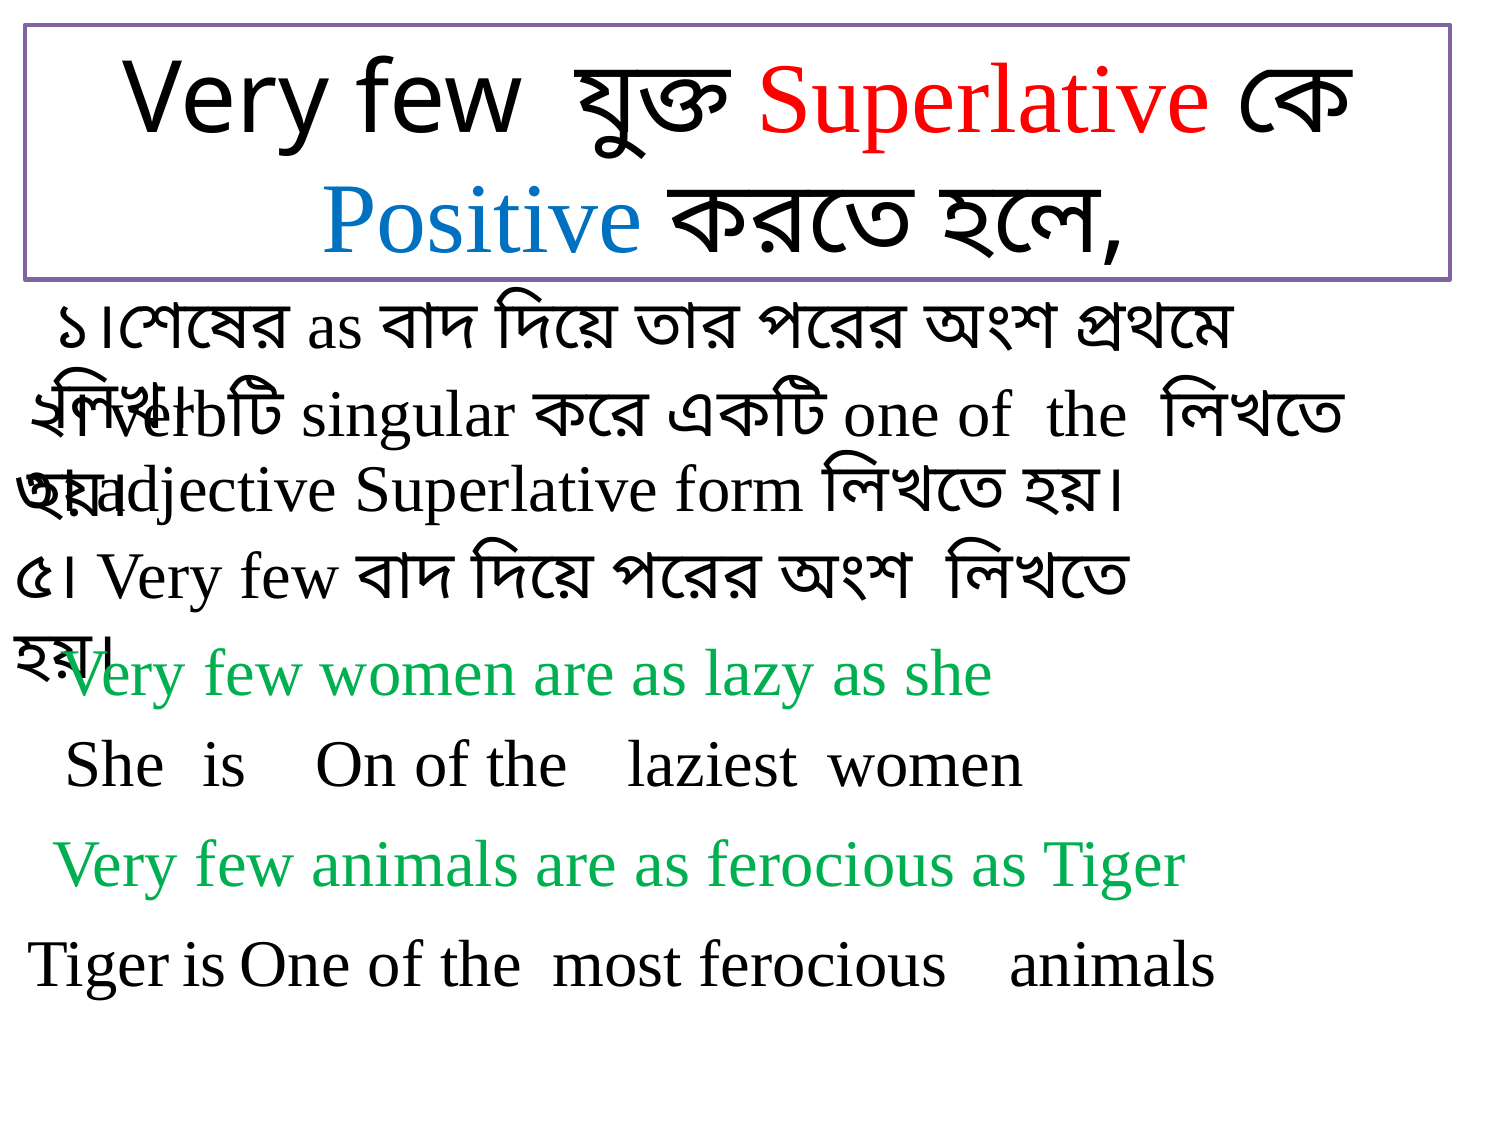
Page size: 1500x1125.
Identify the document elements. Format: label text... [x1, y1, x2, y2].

text_box women [812, 712, 1075, 808]
text_box animals [977, 912, 1263, 1008]
text_box She [49, 712, 188, 812]
text_box Very few women are as lazy as she [45, 620, 1321, 716]
text_box most ferocious [575, 912, 975, 1008]
text_box is [187, 712, 301, 808]
text_box Tiger [12, 912, 167, 1008]
text_box ৫। Very few বাদ দিয়ে পরের অংশ লিখতে হয়। [0, 524, 1213, 700]
text_box is [167, 912, 225, 1008]
text_box ২। verbটি singular করে একটি one of the লিখতে হয়। [12, 362, 1450, 538]
text_box laziest [612, 712, 812, 808]
text_box Very few animals are as ferocious as Tiger [37, 812, 1413, 908]
text_box ৩। adjective Superlative form লিখতে হয়। [0, 437, 1213, 524]
text_box One of the [225, 912, 575, 1008]
text_box On of the [301, 712, 607, 808]
text_box ১।শেষের as বাদ দিয়ে তার পরের অংশ প্রথমে লিখ। [37, 274, 1388, 362]
text_box Very few যুক্ত Superlative কে Positive করতে হলে, [23, 23, 1452, 282]
